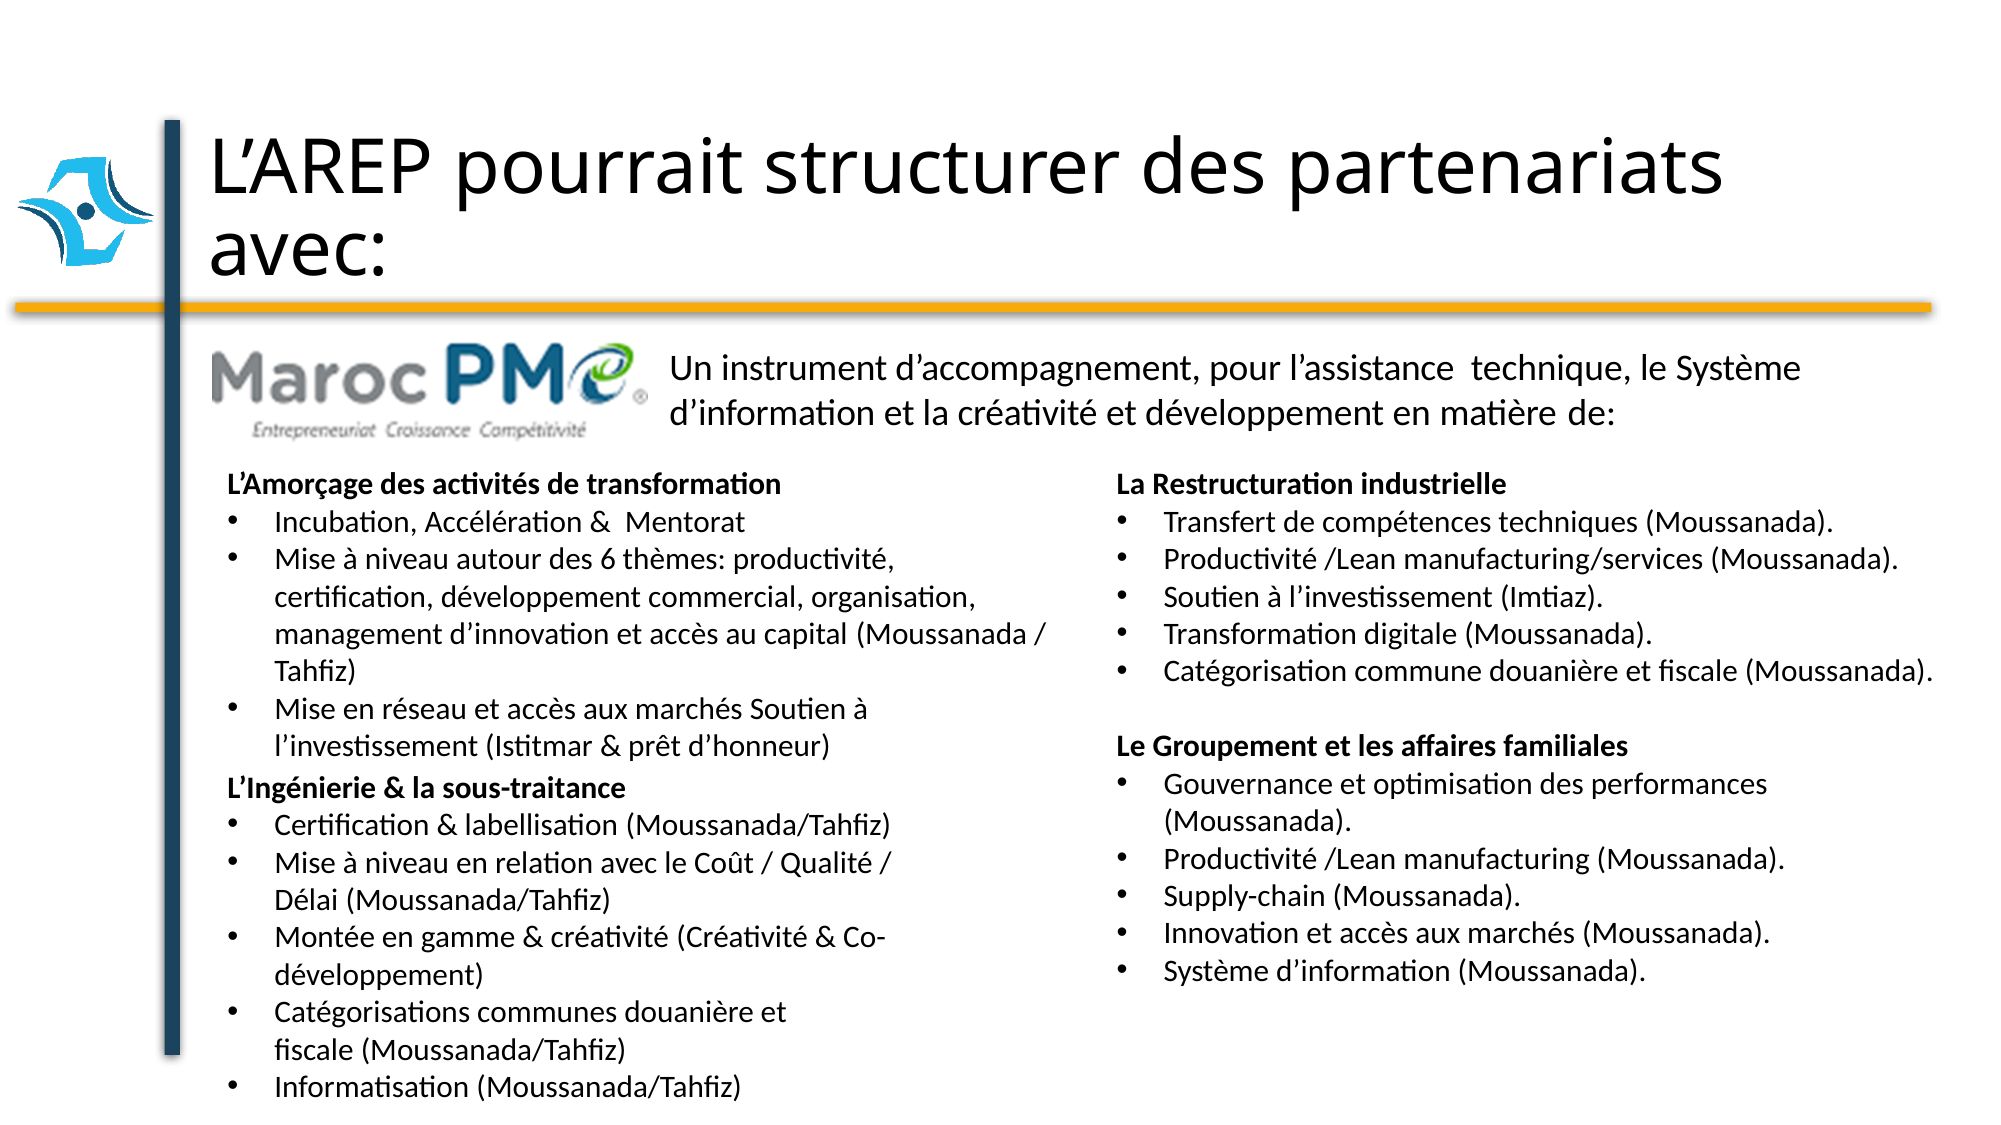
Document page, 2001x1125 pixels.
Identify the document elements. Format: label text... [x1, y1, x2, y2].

text_box Un instrument d’accompagnement, pour l’assistance technique, le Système d’information et la créativité et développement en matière de: [667, 341, 1919, 434]
picture [0, 116, 182, 306]
text_box L’Ingénierie & la sous-traitance Certification & labellisation (Moussanada/Tahfiz) Mise à niveau en relation avec le Coût / Qualité / Délai (Moussanada/Tahfiz) Montée en gamme & créativité (Créativité & Co-développement) Catégorisations communes douanière et fiscale (Moussanada/Tahfiz) Informatisation (Moussanada/Tahfiz) [212, 759, 1063, 1112]
title L’AREP pourrait structurer des partenariats avec: [193, 120, 1919, 300]
text_box L’Amorçage des activités de transformation Incubation, Accélération & Mentorat Mise à niveau autour des 6 thèmes: productivité, certification, développement commercial, organisation, management d’innovation et accès au capital (Moussanada / Tahfiz) Mise en réseau et accès aux marchés Soutien à l’investissement (Istitmar & prêt d’honneur) [212, 456, 1063, 759]
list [212, 341, 648, 442]
text_box La Restructuration industrielle Transfert de compétences techniques (Moussanada). Productivité /Lean manufacturing/services (Moussanada). Soutien à l’investissement (Imtiaz). Transformation digitale (Moussanada). Catégorisation commune douanière et fiscale (Moussanada). Le Groupement et les affaires familiales Gouvernance et optimisation des performances (Moussanada). Productivité /Lean manufacturing (Moussanada). Supply-chain (Moussanada). Innovation et accès aux marchés (Moussanada). Système d’information (Moussanada). [1101, 456, 1953, 996]
